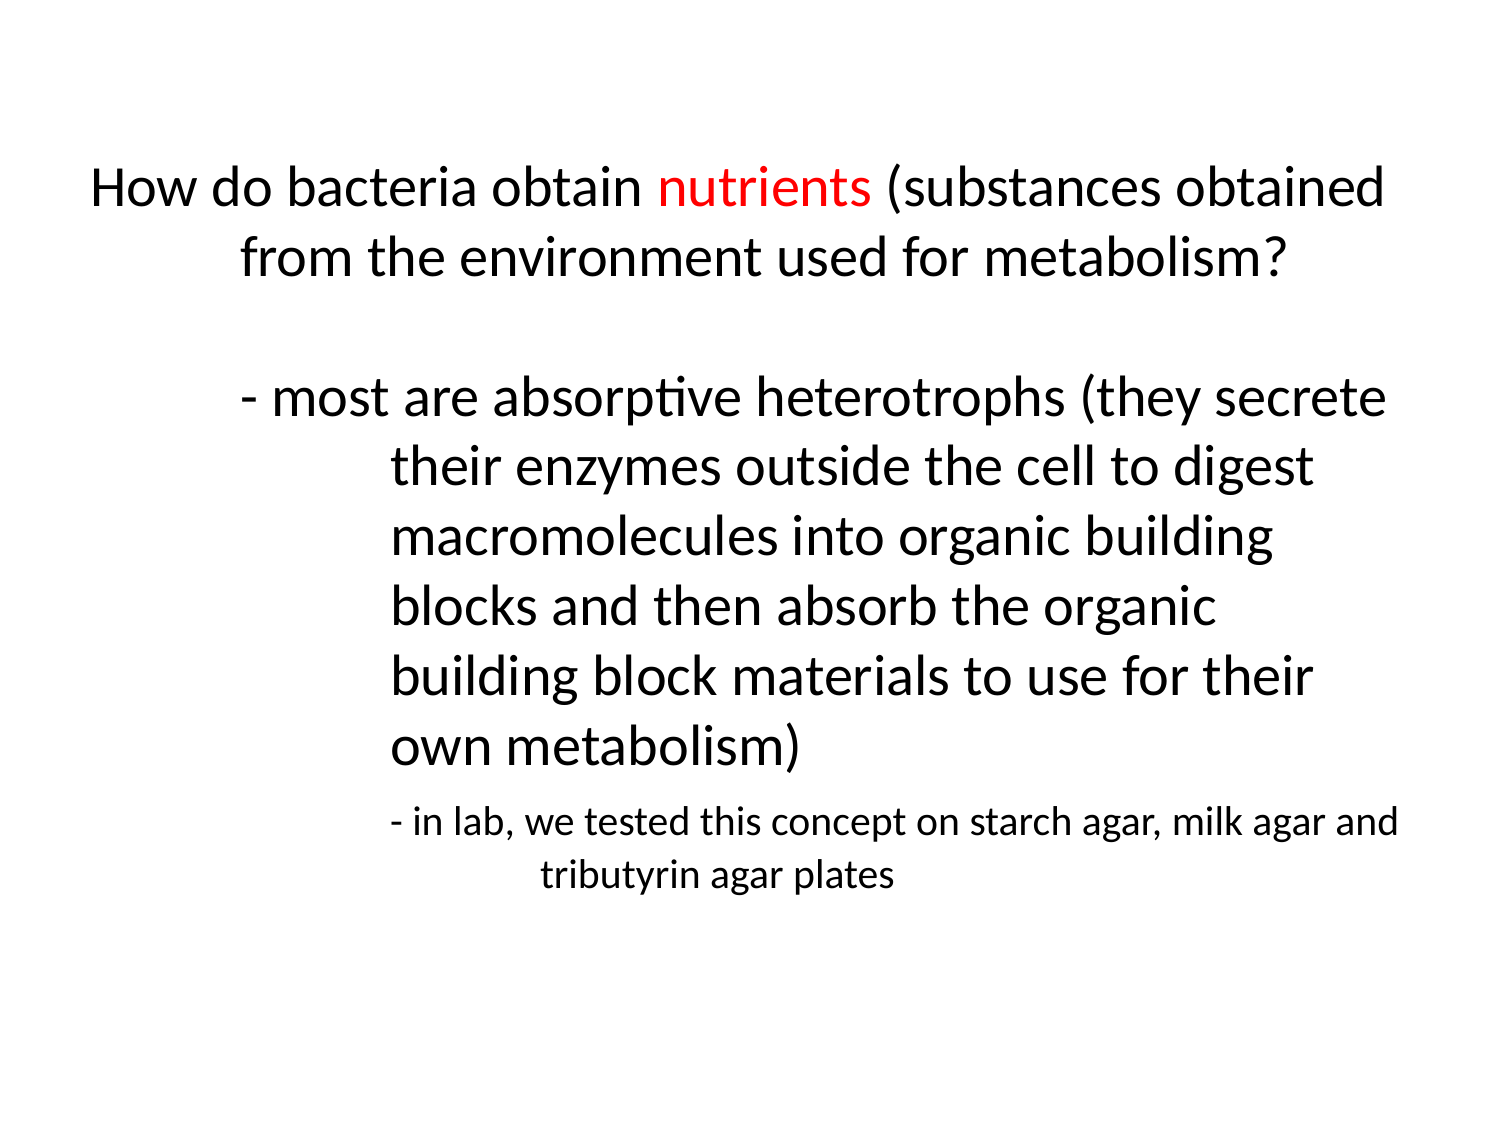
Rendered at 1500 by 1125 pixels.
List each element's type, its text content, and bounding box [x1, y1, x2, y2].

title How do bacteria obtain nutrients (substances obtained from the environment used for metabolism? - most are absorptive heterotrophs (they secrete their enzymes outside the cell to digest macromolecules into organic building blocks and then absorb the organic building block materials to use for their own metabolism) - in lab, we tested this concept on starch agar, milk agar and tributyrin agar plates [75, 45, 1425, 1000]
